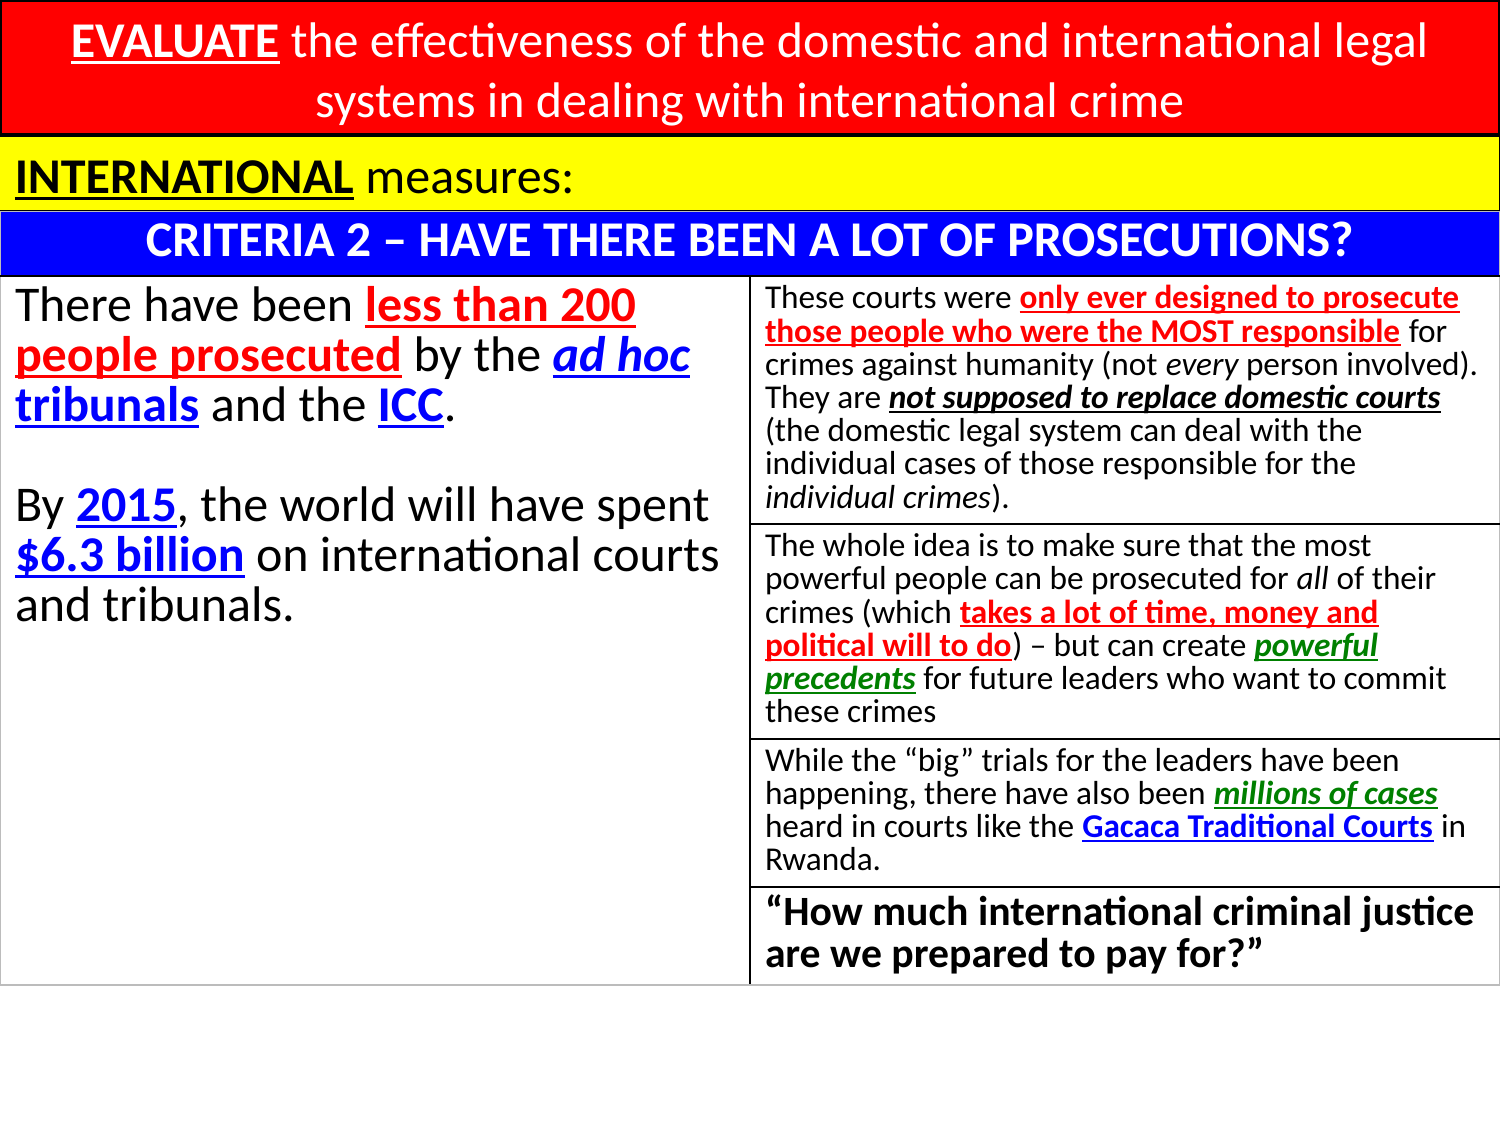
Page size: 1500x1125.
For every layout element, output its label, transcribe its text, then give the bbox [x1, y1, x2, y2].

table_cell There have been less than 200 people prosecuted by the ad hoc tribunals and the ICC. By 2015, the world will have spent $6.3 billion on international courts and tribunals. [1, 277, 749, 984]
table_cell The whole idea is to make sure that the most powerful people can be prosecuted for all of their crimes (which takes a lot of time, money and political will to do) – but can create powerful precedents for future leaders who want to commit these crimes [751, 525, 1499, 738]
table_cell These courts were only ever designed to prosecute those people who were the MOST responsible for crimes against humanity (not every person involved). They are not supposed to replace domestic courts (the domestic legal system can deal with the individual cases of those responsible for the individual crimes). [751, 277, 1499, 523]
text_box INTERNATIONAL measures: [0, 136, 1500, 211]
table_header CRITERIA 2 – HAVE THERE BEEN A LOT OF PROSECUTIONS? [1, 212, 1499, 275]
table_cell “How much international criminal justice are we prepared to pay for?” [751, 888, 1499, 984]
table_cell While the “big” trials for the leaders have been happening, there have also been millions of cases heard in courts like the Gacaca Traditional Courts in Rwanda. [751, 740, 1499, 886]
text_box EVALUATE the effectiveness of the domestic and international legal systems in dealing with international crime [0, 0, 1500, 135]
